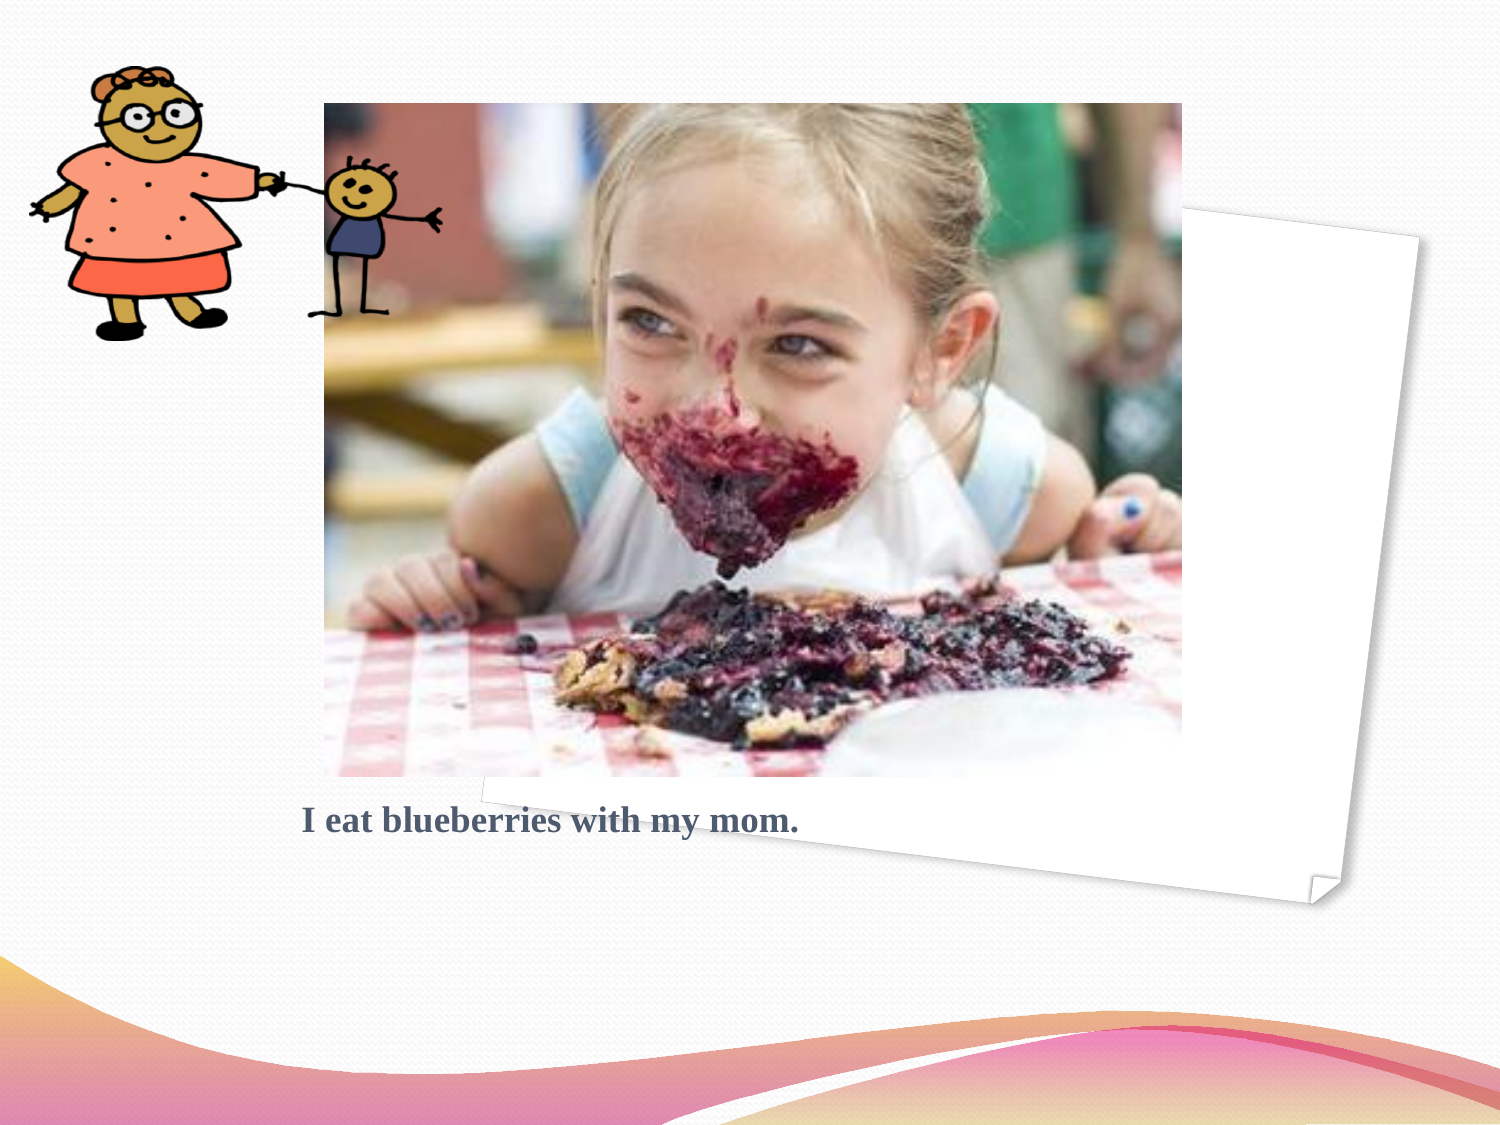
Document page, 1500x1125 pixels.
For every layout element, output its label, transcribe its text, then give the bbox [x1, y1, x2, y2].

picture [324, 103, 1182, 778]
picture [29, 66, 444, 342]
title I eat blueberries with my mom. [294, 787, 1194, 1071]
